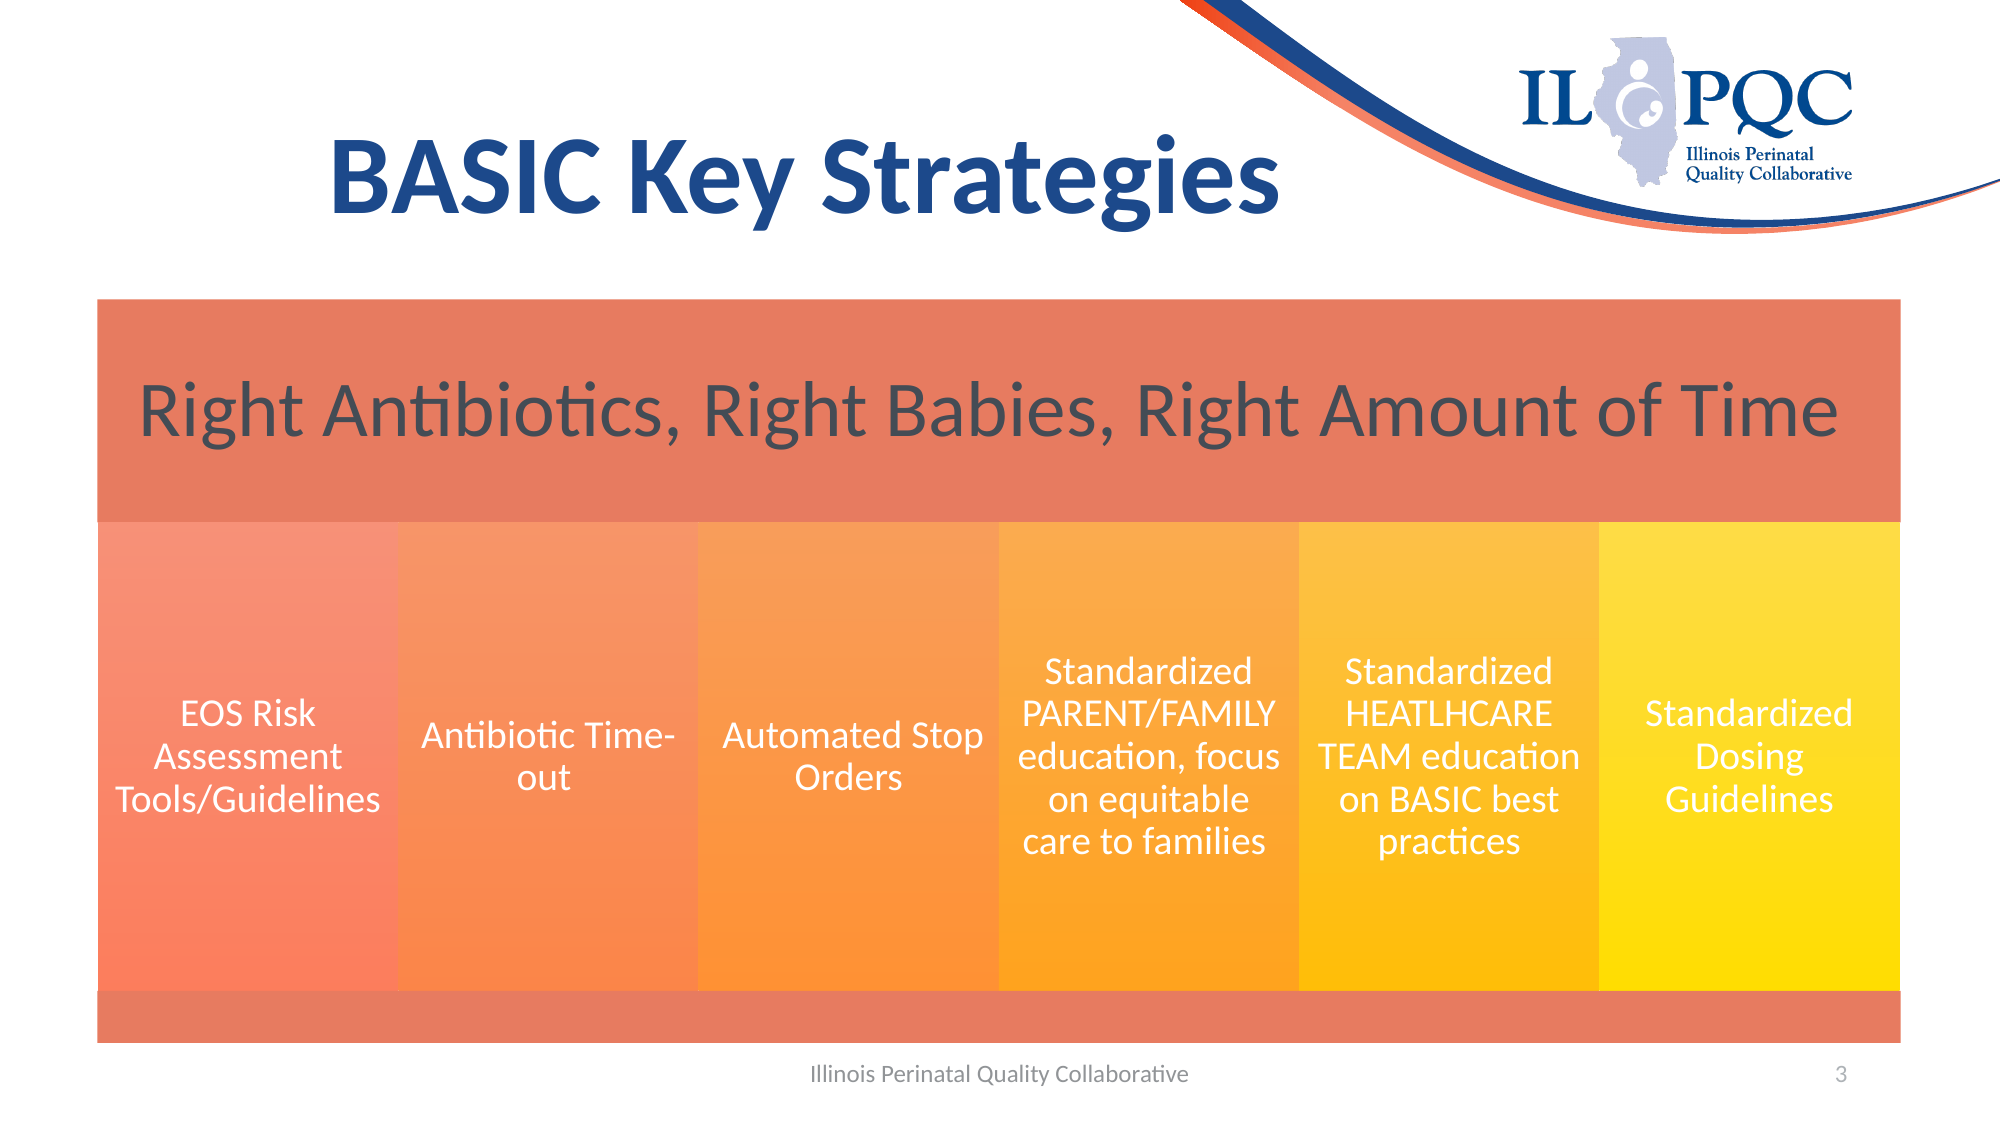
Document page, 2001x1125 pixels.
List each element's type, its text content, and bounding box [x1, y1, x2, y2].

slide_number 3 [1412, 1054, 1863, 1103]
title BASIC Key Strategies [313, 59, 1863, 278]
footer Illinois Perinatal Quality Collaborative [662, 1054, 1338, 1103]
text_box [96, 299, 1901, 1044]
picture [1519, 37, 1852, 59]
